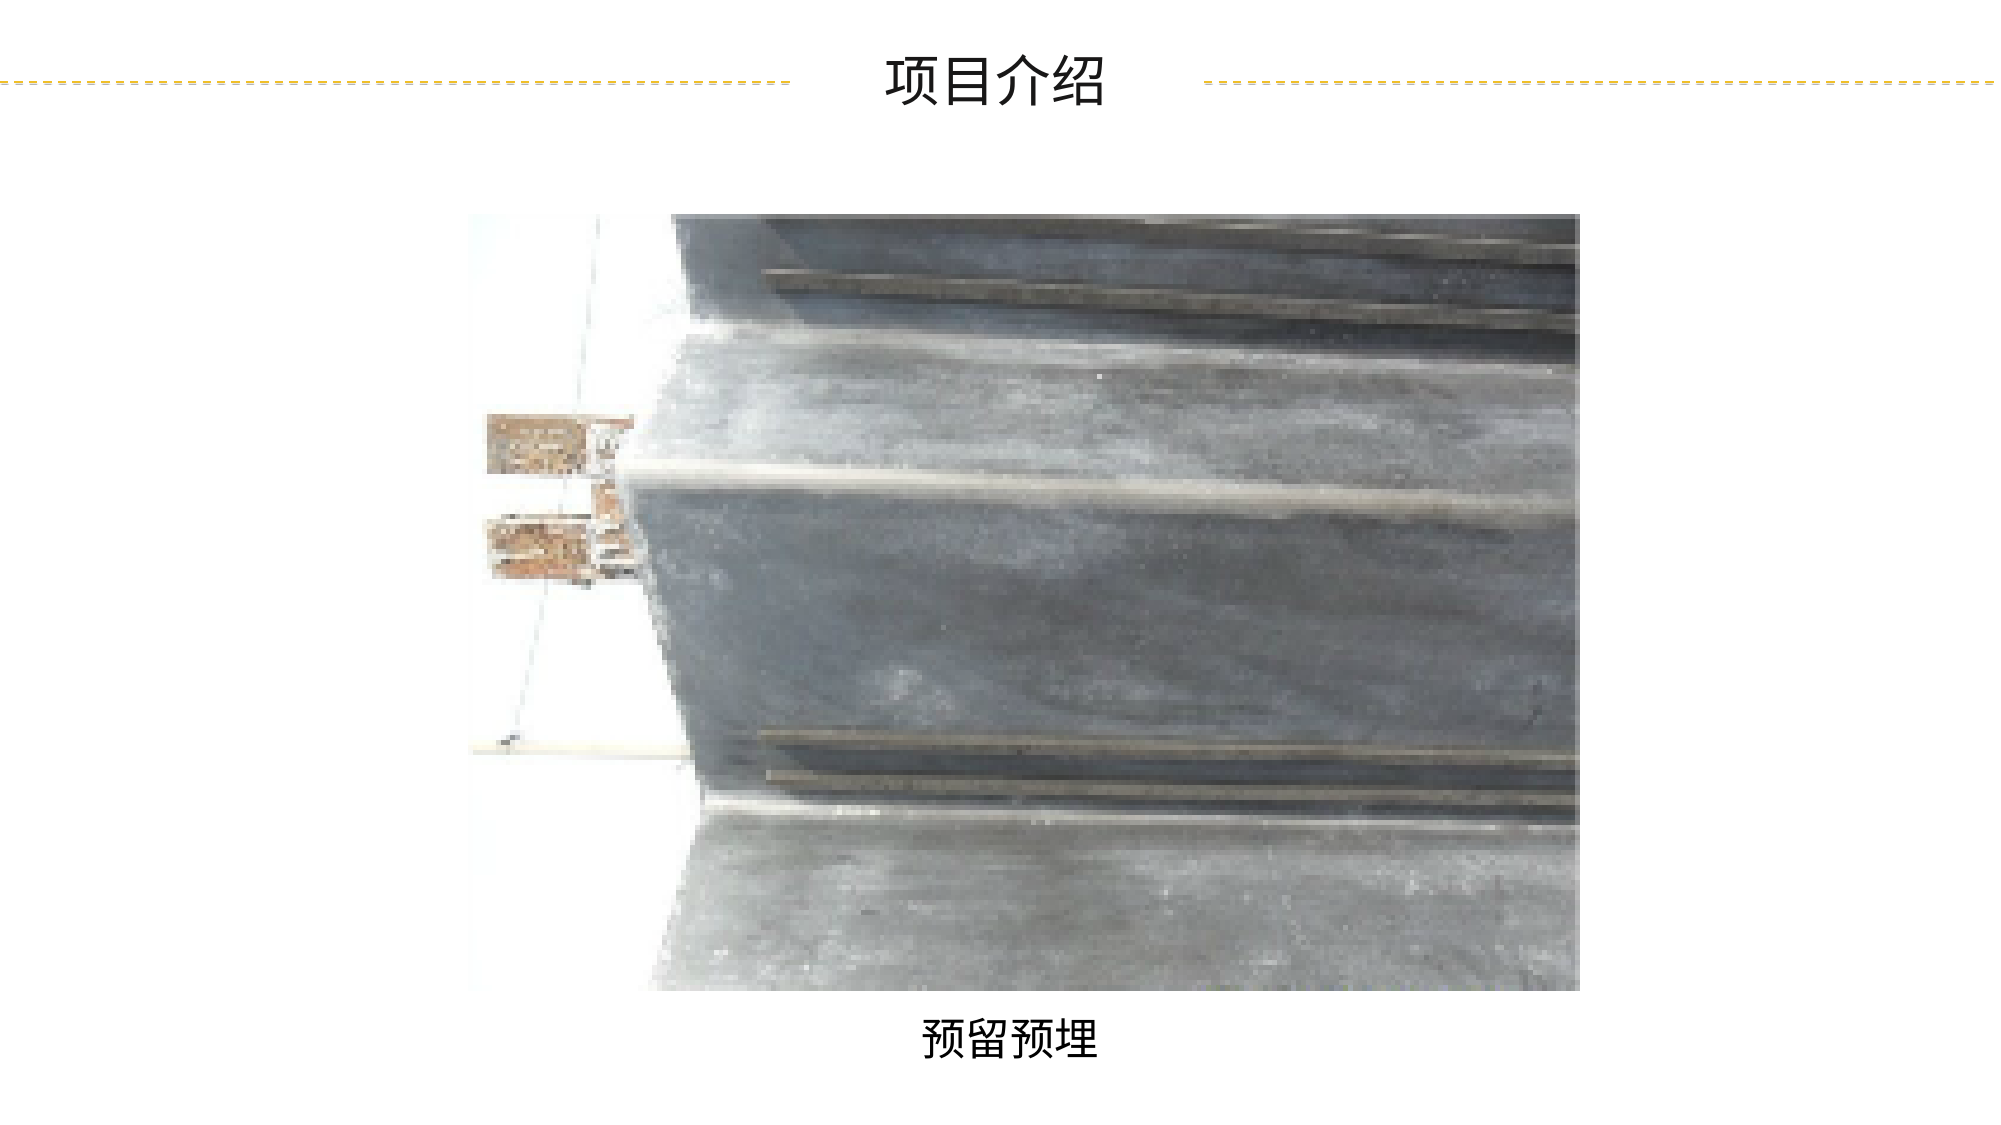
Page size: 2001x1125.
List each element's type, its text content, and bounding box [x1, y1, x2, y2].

text_box 预留预埋 [906, 1003, 1115, 1072]
picture [440, 174, 1590, 991]
